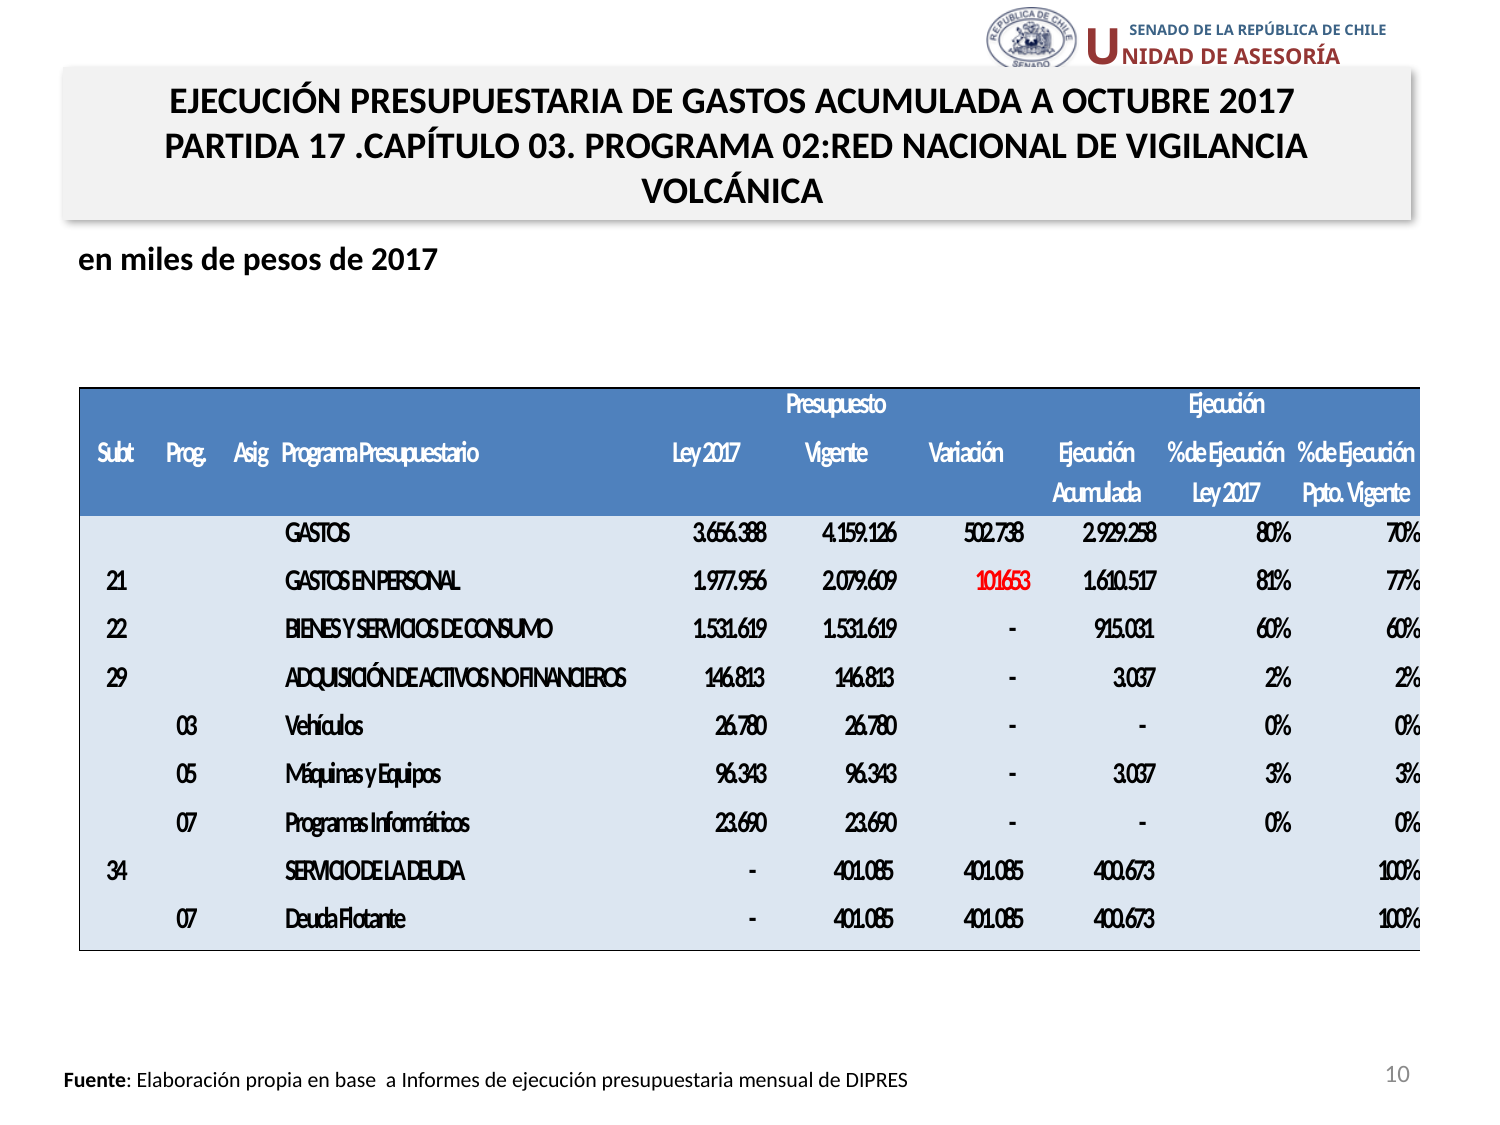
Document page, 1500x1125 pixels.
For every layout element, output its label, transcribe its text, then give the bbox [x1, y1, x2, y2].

slide_number 10 [1074, 1042, 1425, 1103]
picture [78, 386, 1422, 953]
text_box en miles de pesos de 2017 [63, 229, 1414, 291]
text_box EJECUCIÓN PRESUPUESTARIA DE GASTOS ACUMULADA A OCTUBRE 2017 PARTIDA 17 .CAPÍTULO 03. PROGRAMA 02:RED NACIONAL DE VIGILANCIA VOLCÁNICA [63, 67, 1411, 219]
picture [986, 7, 1079, 67]
footer Fuente: Elaboración propia en base a Informes de ejecución presupuestaria mensual de DIPRES [48, 1058, 1428, 1119]
